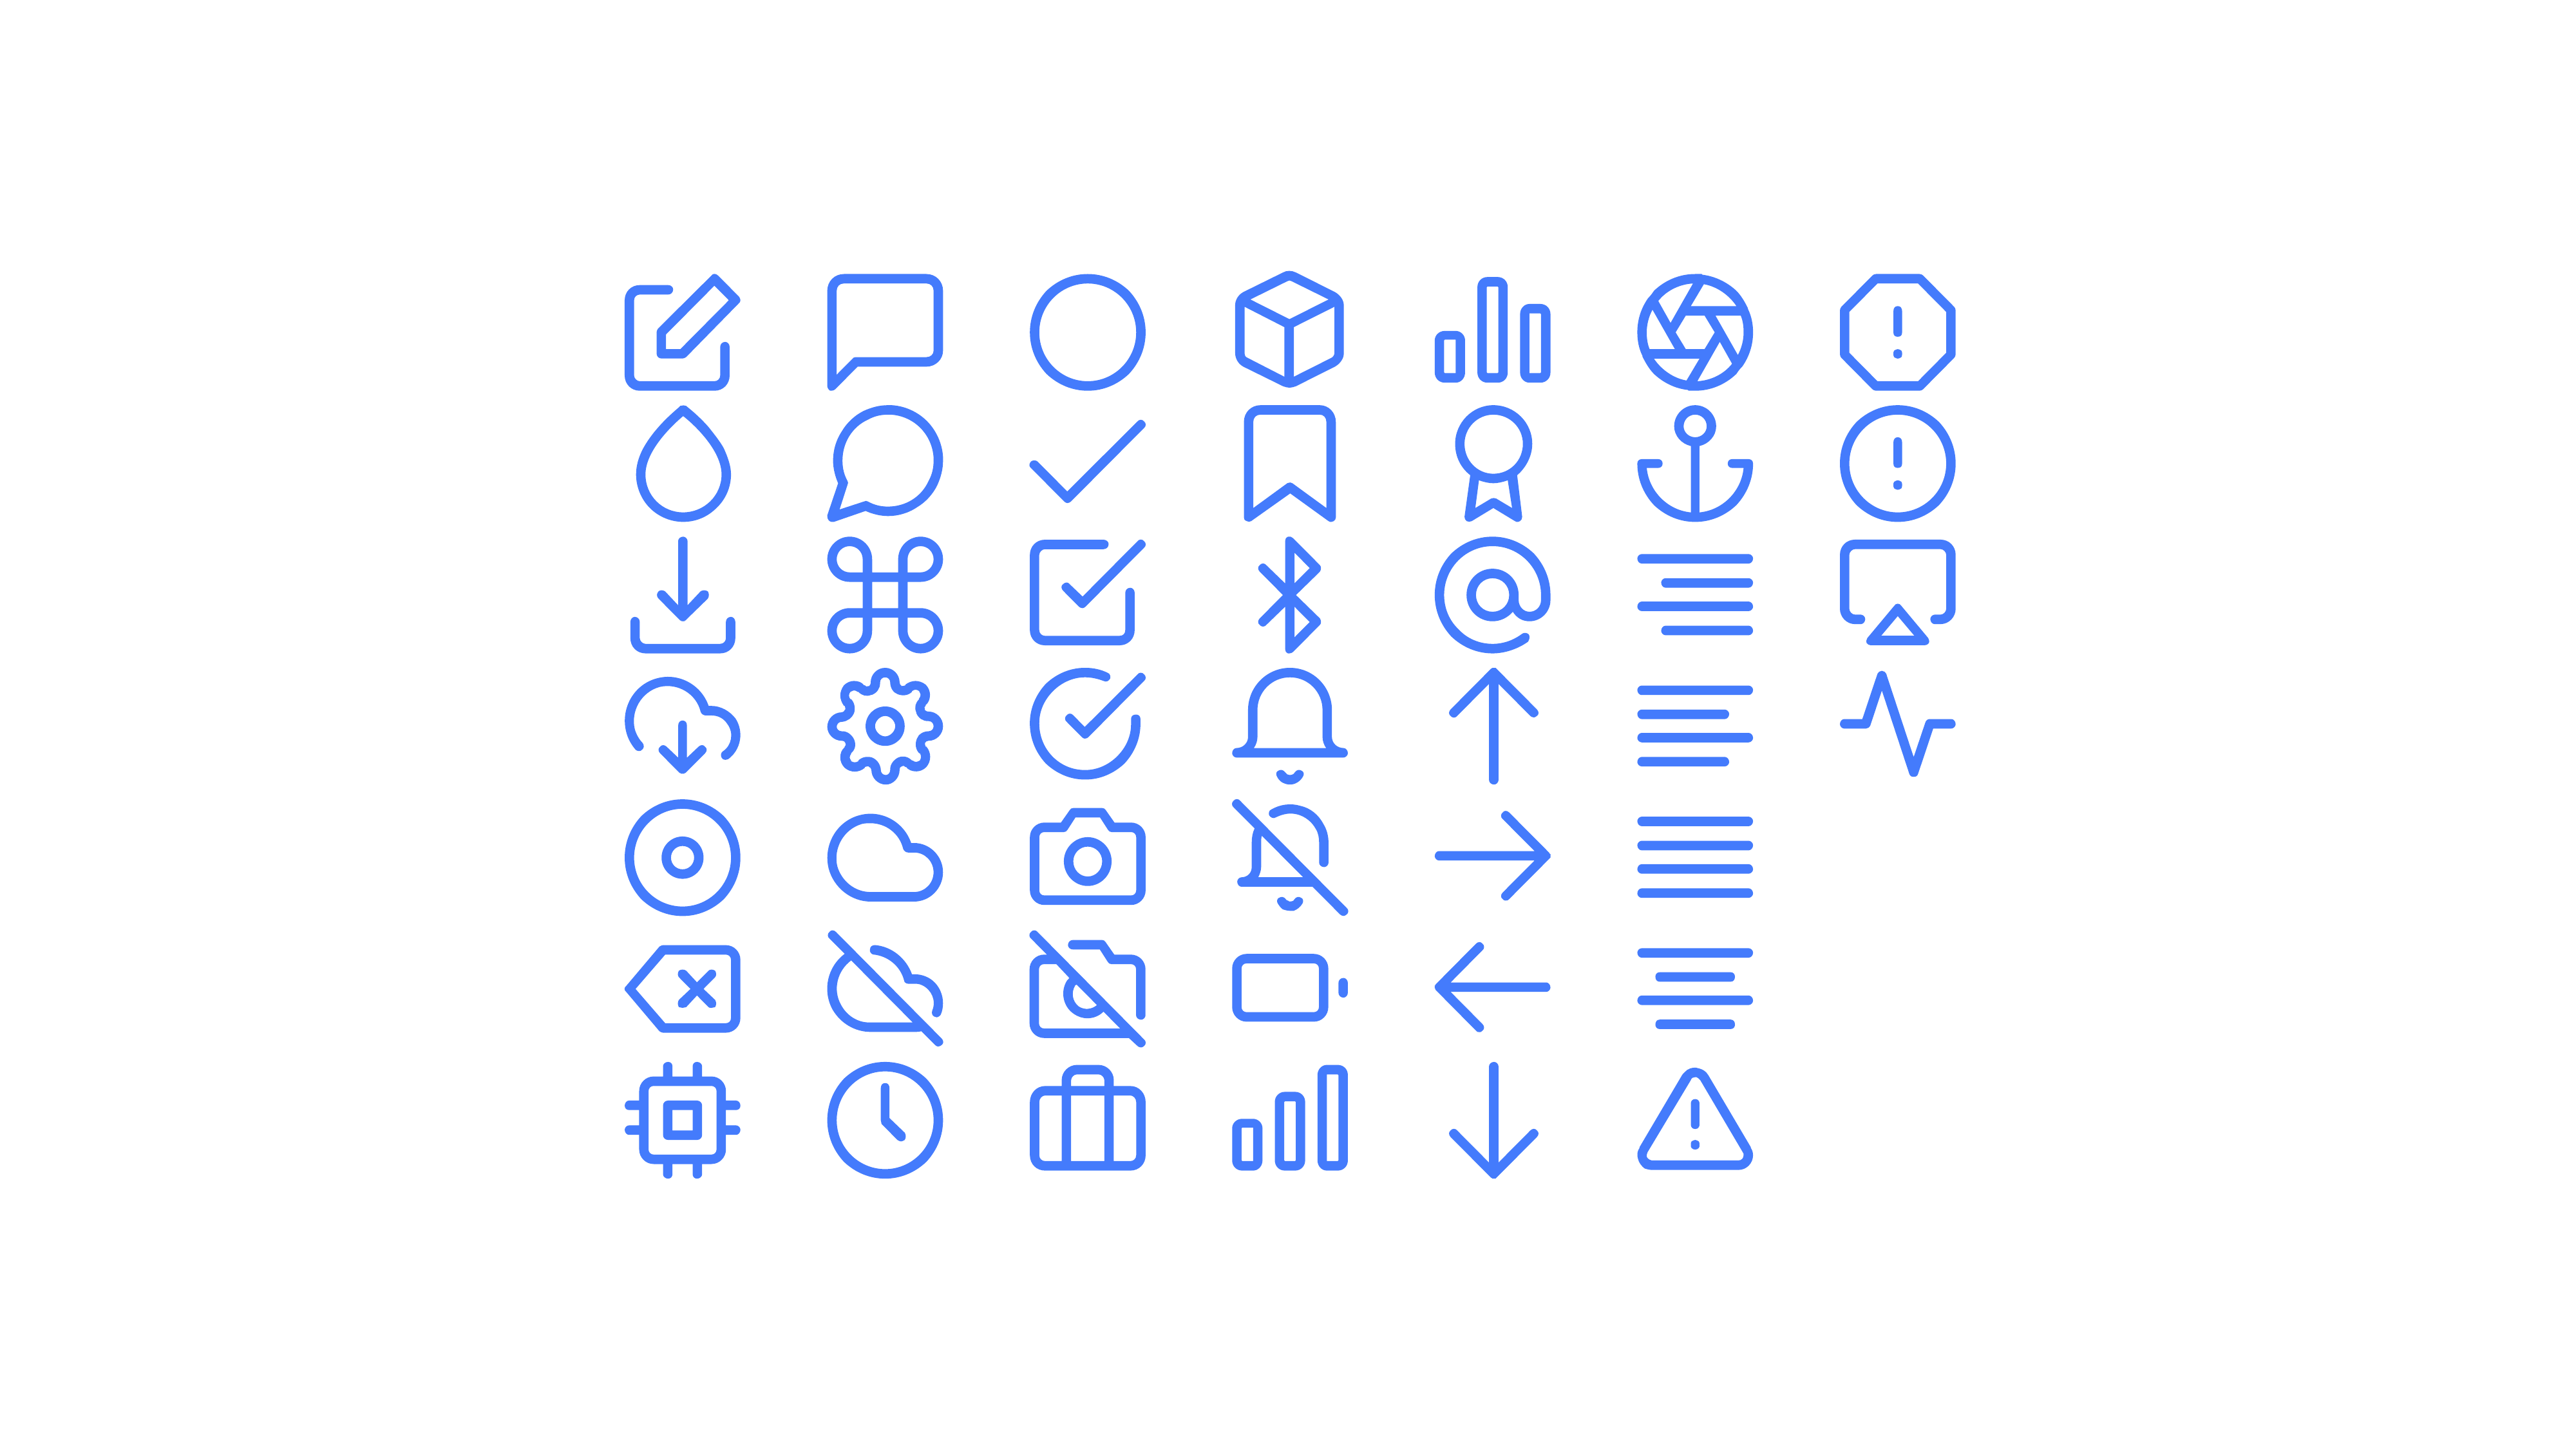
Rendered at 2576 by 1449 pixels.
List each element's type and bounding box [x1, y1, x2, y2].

text_box [827, 274, 943, 391]
text_box [624, 945, 741, 1033]
text_box [1637, 554, 1754, 564]
text_box [1338, 978, 1348, 998]
text_box [1866, 603, 1929, 645]
text_box [827, 930, 943, 1047]
text_box [1637, 685, 1754, 696]
text_box [1840, 274, 1956, 391]
text_box [1232, 1119, 1263, 1171]
text_box [1232, 954, 1329, 1022]
text_box [1274, 1092, 1305, 1171]
text_box [1029, 930, 1146, 1048]
text_box [1840, 539, 1956, 625]
text_box [1840, 670, 1956, 777]
text_box [1637, 888, 1754, 898]
text_box [1061, 539, 1146, 609]
text_box [625, 1061, 741, 1179]
text_box [1637, 274, 1754, 391]
text_box [1317, 1065, 1348, 1171]
text_box [1520, 303, 1551, 383]
text_box [1637, 995, 1754, 1005]
text_box [827, 536, 943, 654]
text_box [1232, 668, 1348, 758]
text_box [656, 274, 741, 359]
text_box [630, 616, 735, 654]
text_box [827, 813, 943, 902]
text_box [1661, 578, 1754, 588]
text_box [1637, 405, 1754, 522]
text_box [1434, 536, 1551, 654]
text_box [827, 1061, 943, 1179]
text_box [1030, 274, 1146, 391]
text_box [1030, 1065, 1146, 1171]
text_box [1029, 419, 1146, 504]
text_box [1655, 1019, 1736, 1029]
text_box [1449, 1061, 1539, 1179]
text_box [1455, 405, 1533, 522]
text_box [1661, 625, 1754, 636]
text_box [1434, 942, 1551, 1032]
text_box [1840, 405, 1956, 522]
text_box [827, 405, 943, 522]
text_box [1434, 811, 1551, 901]
text_box [1637, 948, 1754, 958]
text_box [1637, 840, 1754, 851]
text_box [827, 668, 943, 785]
text_box [1276, 770, 1304, 785]
text_box [1637, 601, 1754, 611]
text_box [1449, 668, 1539, 785]
text_box [1030, 540, 1135, 646]
text_box [1637, 757, 1730, 767]
text_box [1637, 733, 1754, 743]
text_box [1244, 405, 1336, 522]
text_box [1637, 864, 1754, 874]
text_box [1258, 536, 1321, 654]
text_box [636, 405, 732, 522]
text_box [1477, 277, 1508, 383]
text_box [1637, 817, 1754, 826]
text_box [1030, 808, 1146, 905]
text_box [1434, 330, 1465, 383]
text_box [1065, 672, 1146, 739]
text_box [625, 676, 741, 760]
text_box [625, 799, 741, 916]
text_box [1232, 799, 1349, 916]
text_box [1655, 972, 1736, 982]
text_box [624, 285, 730, 391]
text_box [1637, 1067, 1754, 1170]
text_box [658, 720, 707, 774]
text_box [1030, 668, 1141, 780]
text_box [657, 536, 709, 621]
text_box [1637, 709, 1730, 719]
text_box [1235, 270, 1344, 388]
